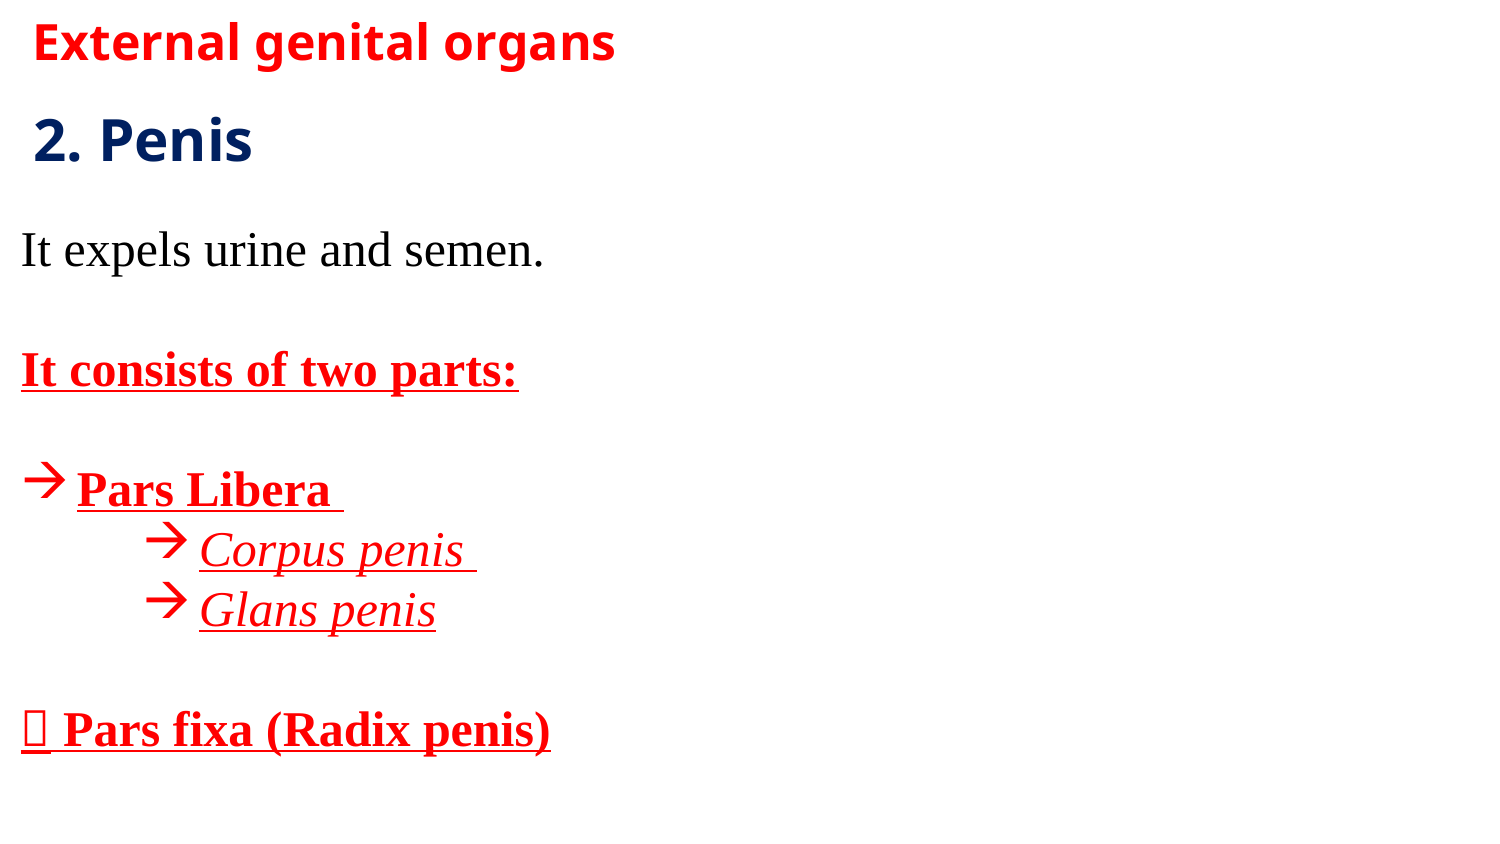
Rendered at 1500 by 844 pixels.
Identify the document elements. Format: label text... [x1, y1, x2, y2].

text_box External genital organs [17, 9, 680, 79]
text_box It expels urine and semen. It consists of two parts: Pars Libera Corpus penis Glans penis  Pars fixa (Radix penis) [5, 209, 809, 764]
text_box 2. Penis [18, 95, 598, 181]
